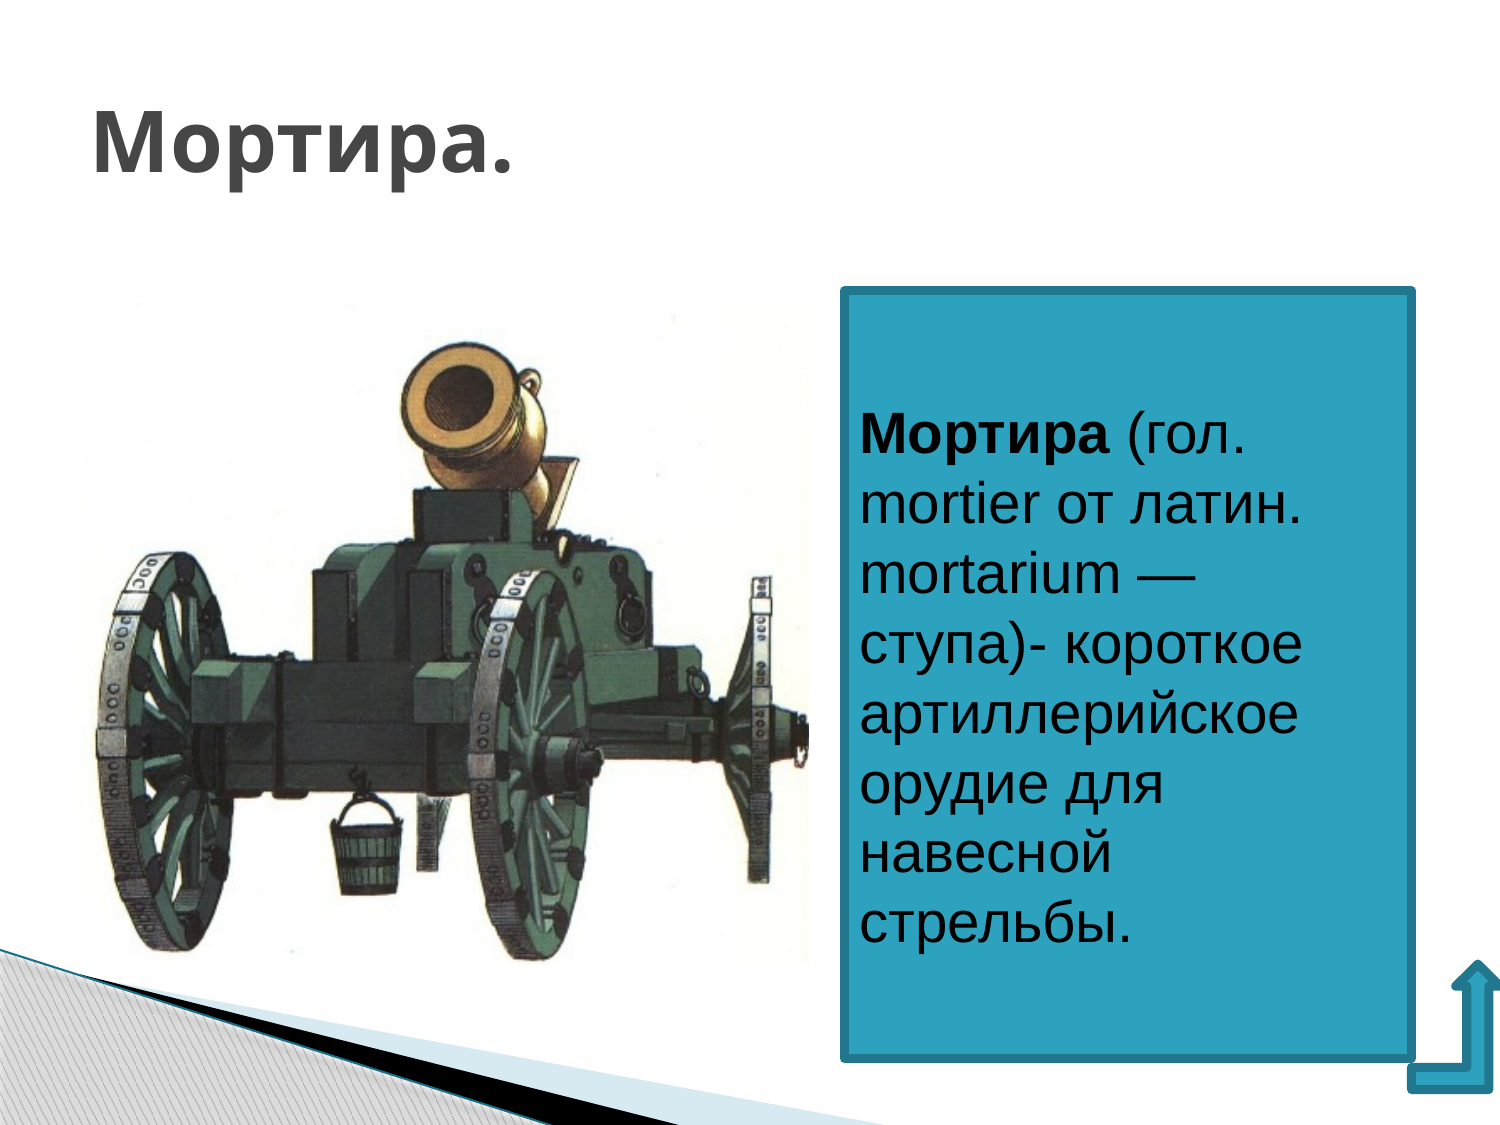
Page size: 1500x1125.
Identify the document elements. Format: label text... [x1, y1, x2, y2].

title Мортира. [75, 45, 1425, 233]
text_box [1406, 959, 1500, 1095]
picture [76, 302, 810, 965]
text_box Мортира (гол. mortier от латин. mortarium — ступа)- короткое артиллерийское орудие для навесной стрельбы. [840, 286, 1416, 1063]
